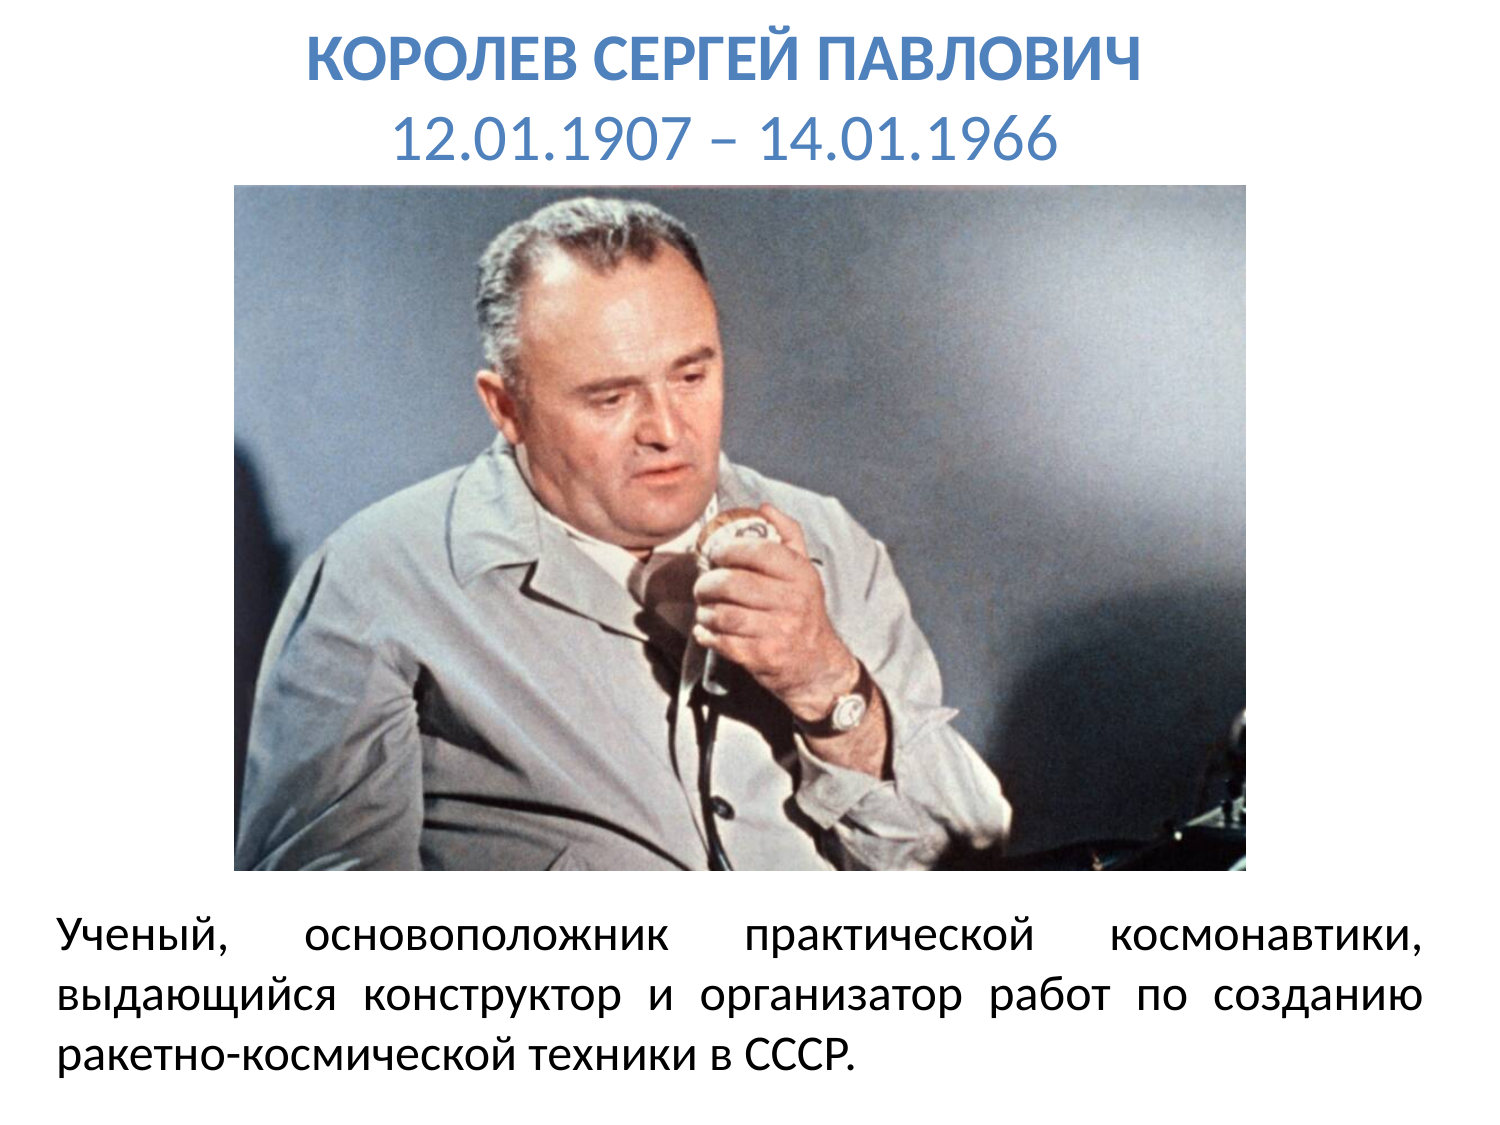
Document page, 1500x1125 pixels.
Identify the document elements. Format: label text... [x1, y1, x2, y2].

picture [234, 185, 1246, 871]
title КОРОЛЕВ СЕРГЕЙ ПАВЛОВИЧ 12.01.1907 – 14.01.1966 [50, 17, 1400, 171]
text_box Ученый, основоположник практической космонавтики, выдающийся конструктор и организатор работ по созданию ракетно-космической техники в СССР. [41, 893, 1439, 1088]
